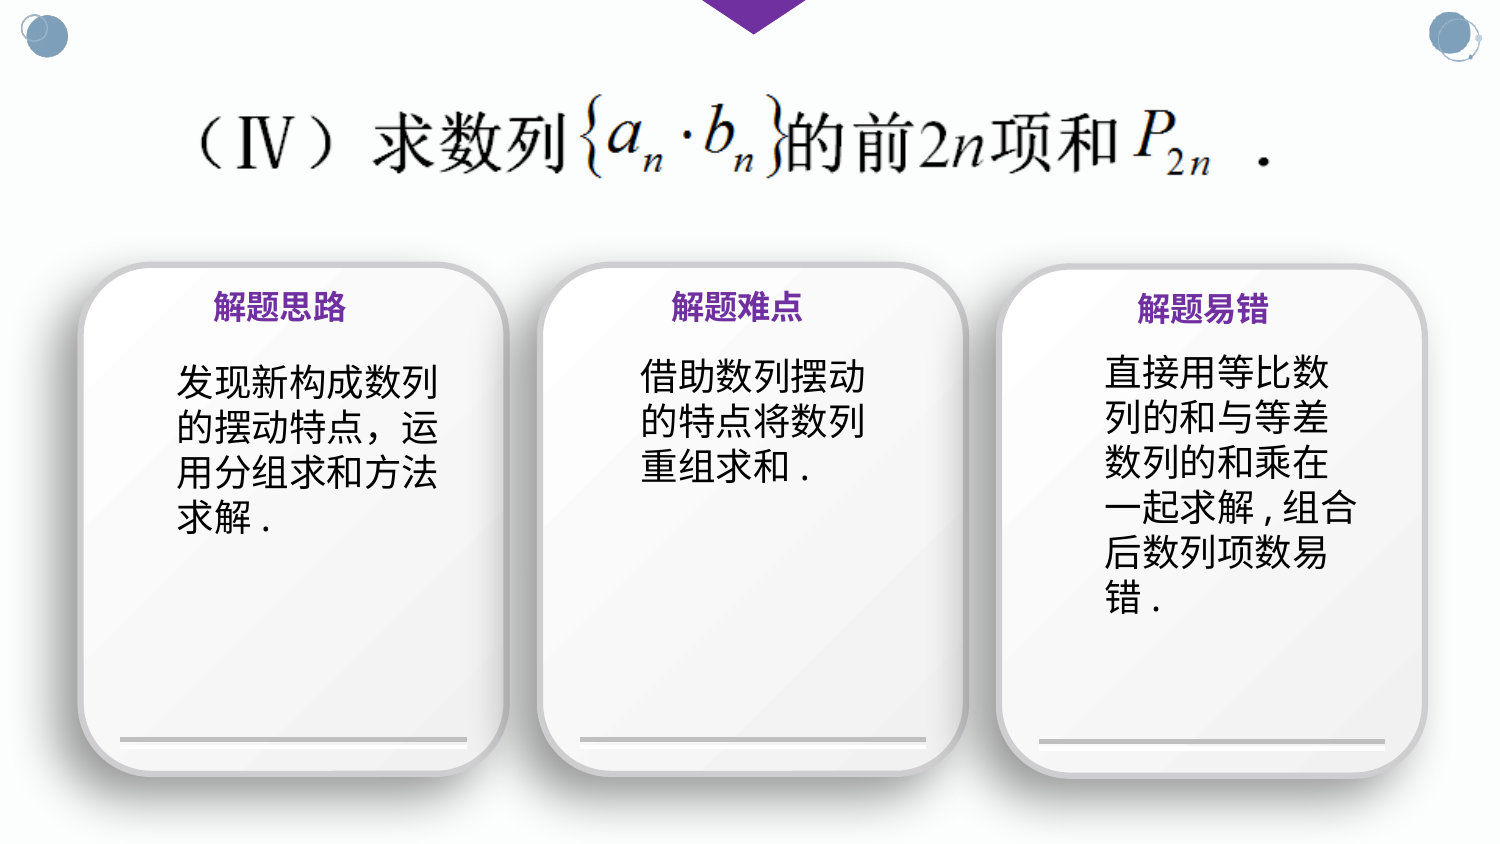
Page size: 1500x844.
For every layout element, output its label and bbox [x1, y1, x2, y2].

picture [0, 0, 89, 73]
text_box [700, 0, 808, 36]
text_box [998, 266, 1425, 776]
picture [177, 82, 1295, 202]
text_box [539, 264, 966, 774]
picture [1411, 0, 1500, 73]
text_box [80, 264, 507, 774]
